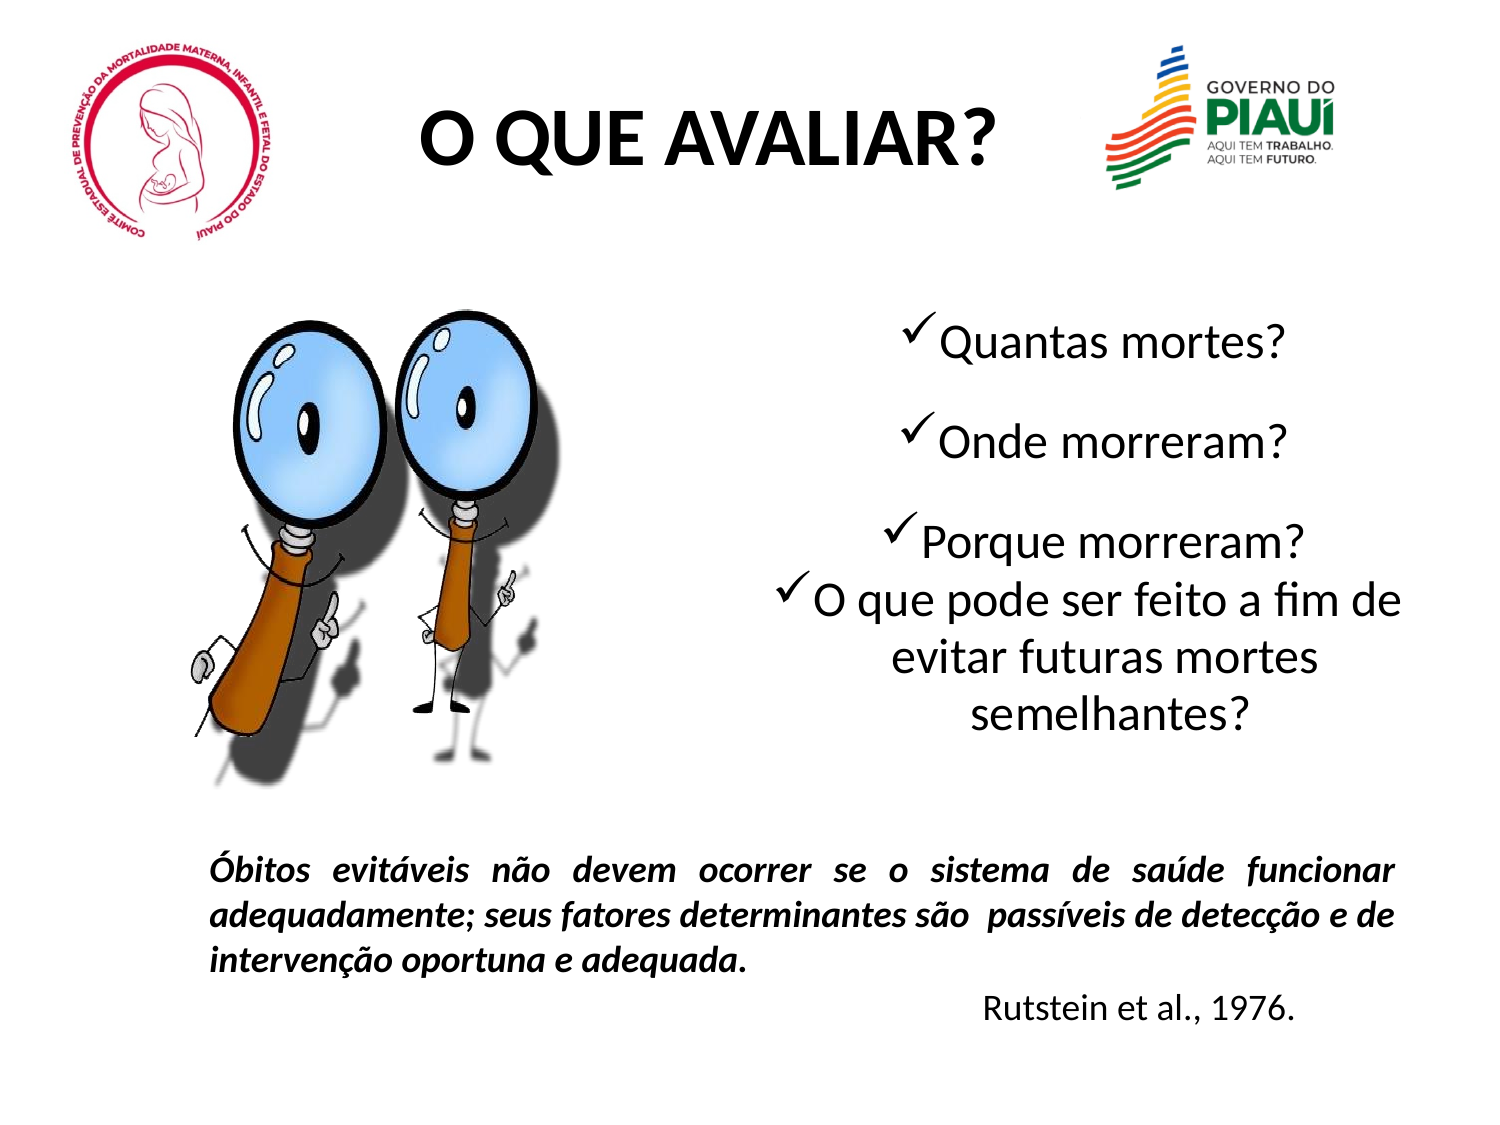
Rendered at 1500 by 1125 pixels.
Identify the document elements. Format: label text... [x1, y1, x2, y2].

text_box Óbitos evitáveis não devem ocorrer se o sistema de saúde funcionar adequadamente; seus fatores determinantes são passíveis de detecção e de intervenção oportuna e adequada. [194, 837, 1412, 1032]
picture [1080, 0, 1394, 248]
text_box Quantas mortes? Onde morreram? Porque morreram? O que pode ser feito a fim de evitar futuras mortes semelhantes? [654, 263, 1431, 792]
picture [64, 30, 650, 813]
text_box Rutstein et al., 1976. [967, 976, 1311, 1036]
title O QUE AVALIAR? [312, 35, 1075, 227]
